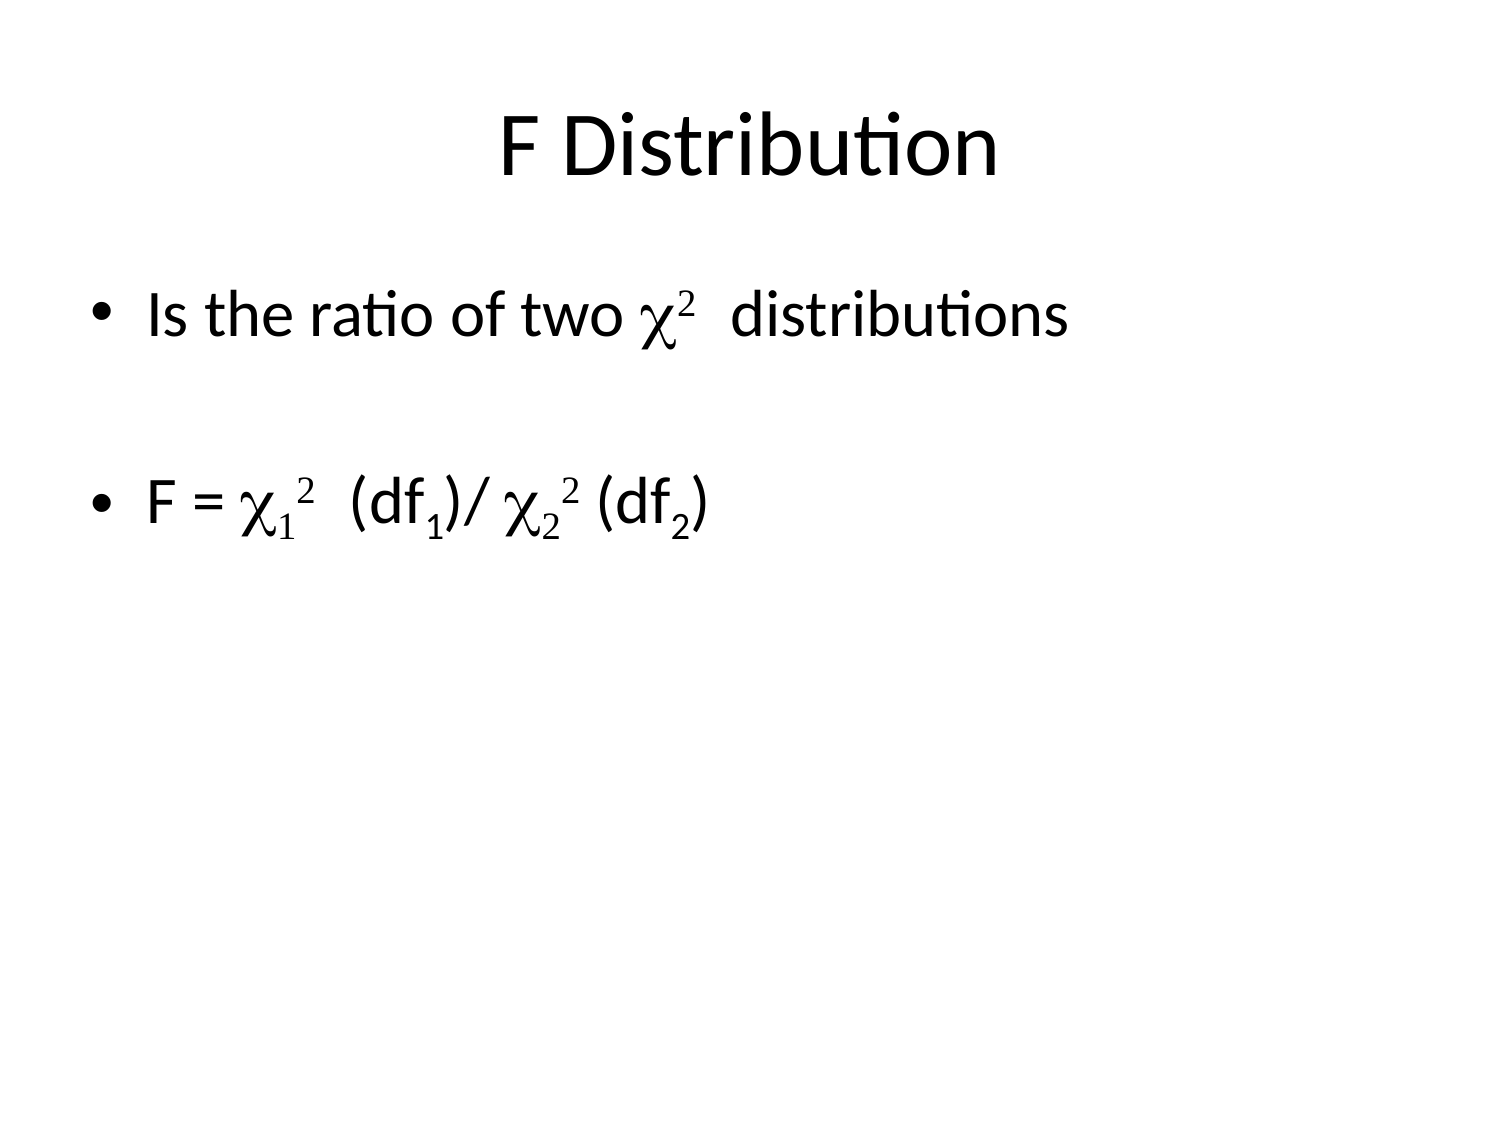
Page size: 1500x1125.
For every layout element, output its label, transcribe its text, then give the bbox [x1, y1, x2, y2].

title F Distribution [75, 45, 1425, 233]
list Is the ratio of two c2 distributions F = c12 (df1)/ c22 (df2) [75, 262, 1425, 1005]
